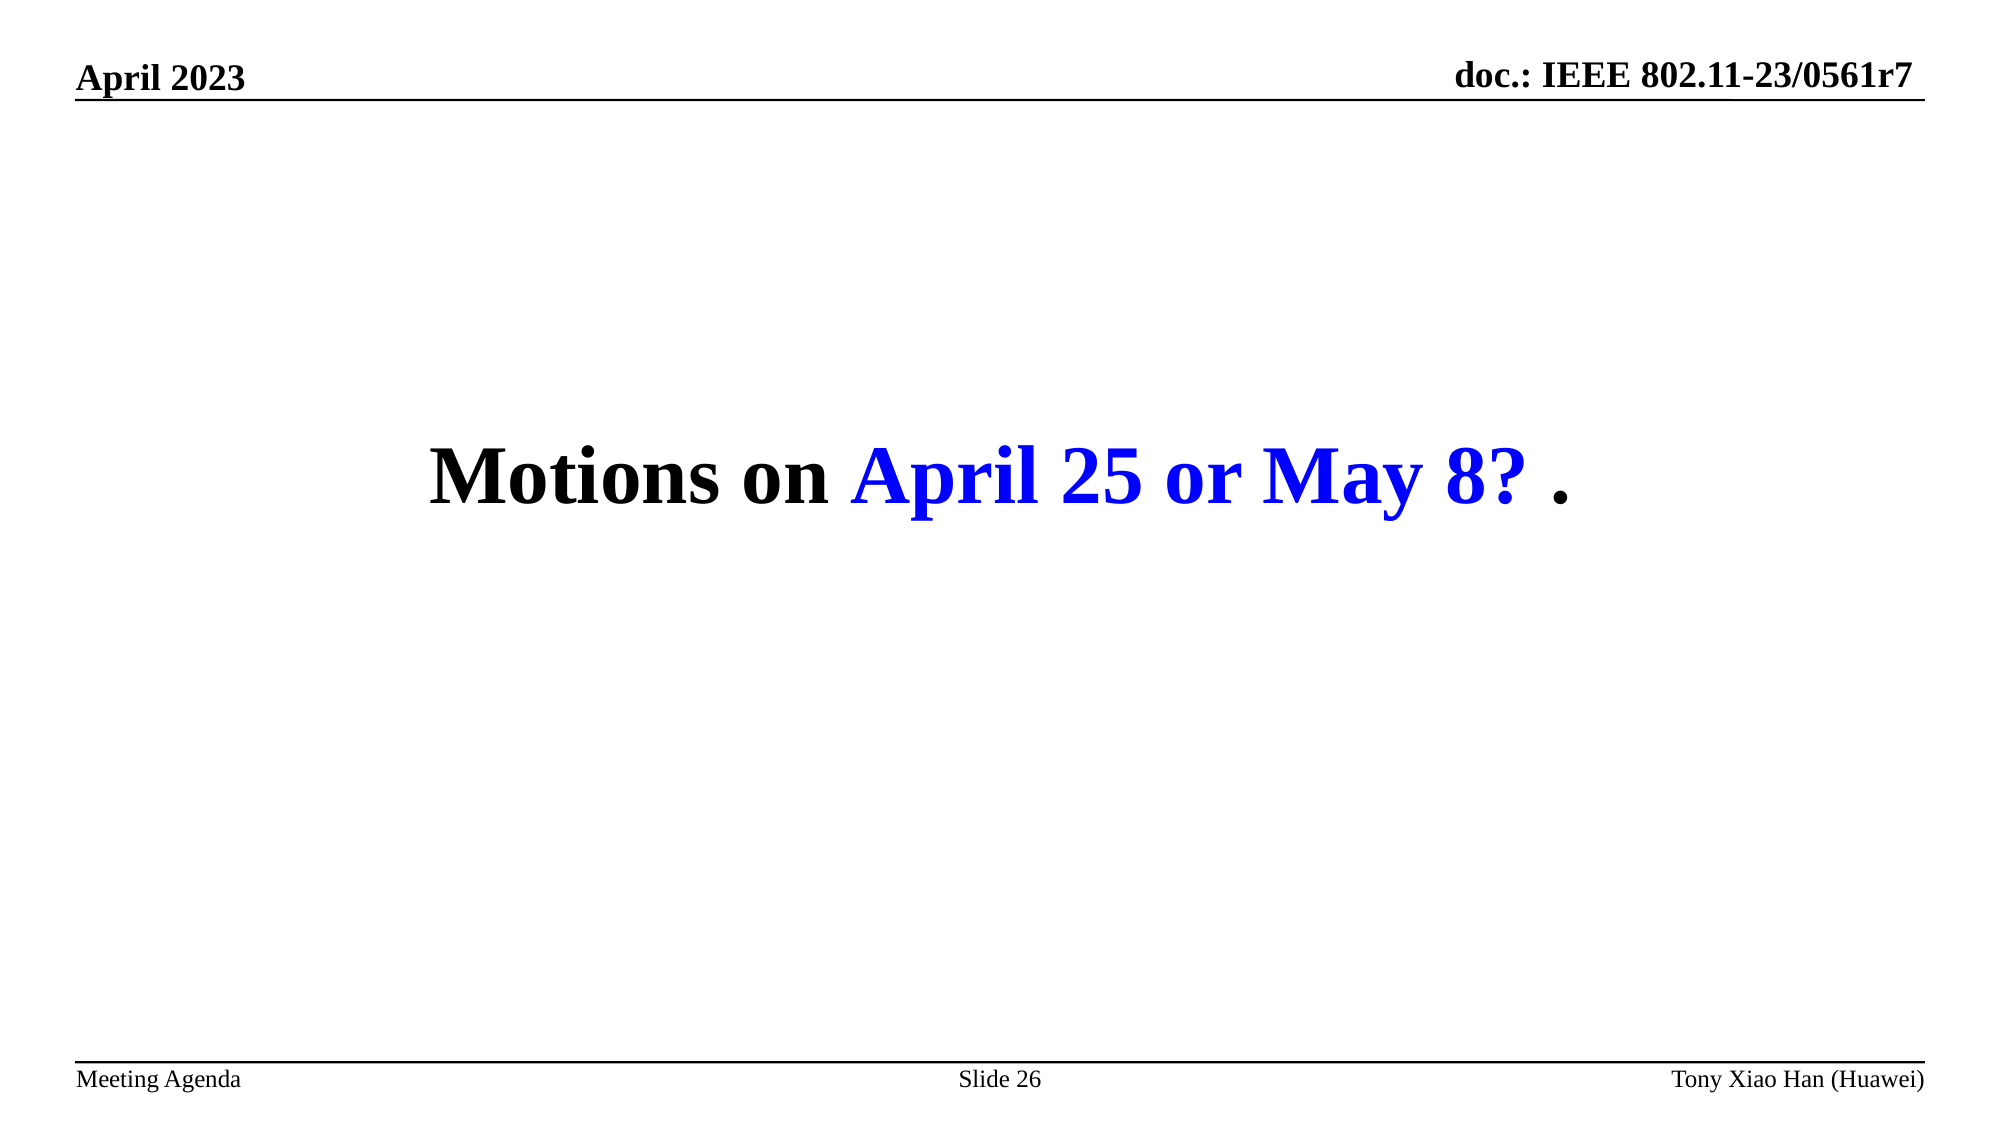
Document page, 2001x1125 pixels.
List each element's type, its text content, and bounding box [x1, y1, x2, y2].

text_box Motions on April 25 or May 8? . [362, 412, 1638, 950]
